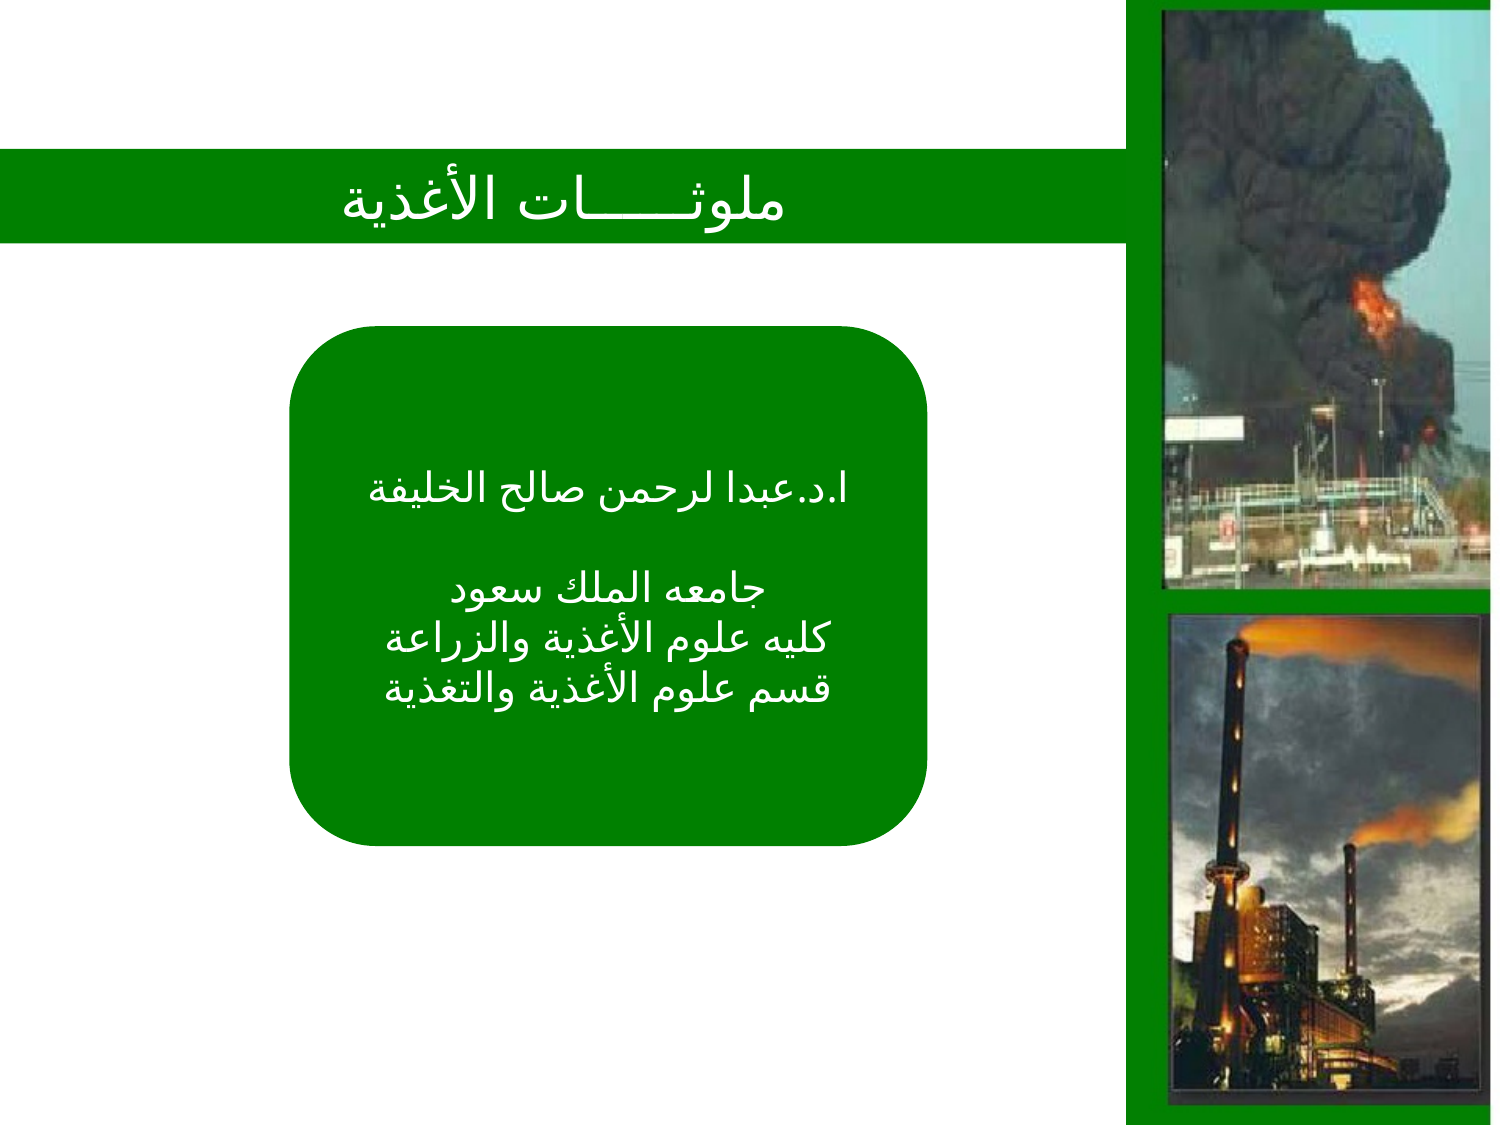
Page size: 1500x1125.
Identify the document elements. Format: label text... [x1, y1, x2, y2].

text_box ملوثــــــات الأغذية [0, 148, 1121, 244]
text_box ا.د.عبدا لرحمن صالح الخليفة جامعه الملك سعود كليه علوم الأغذية والزراعة قسم علوم الأغذية والتغذية [289, 326, 928, 847]
picture [1126, 0, 1500, 1125]
